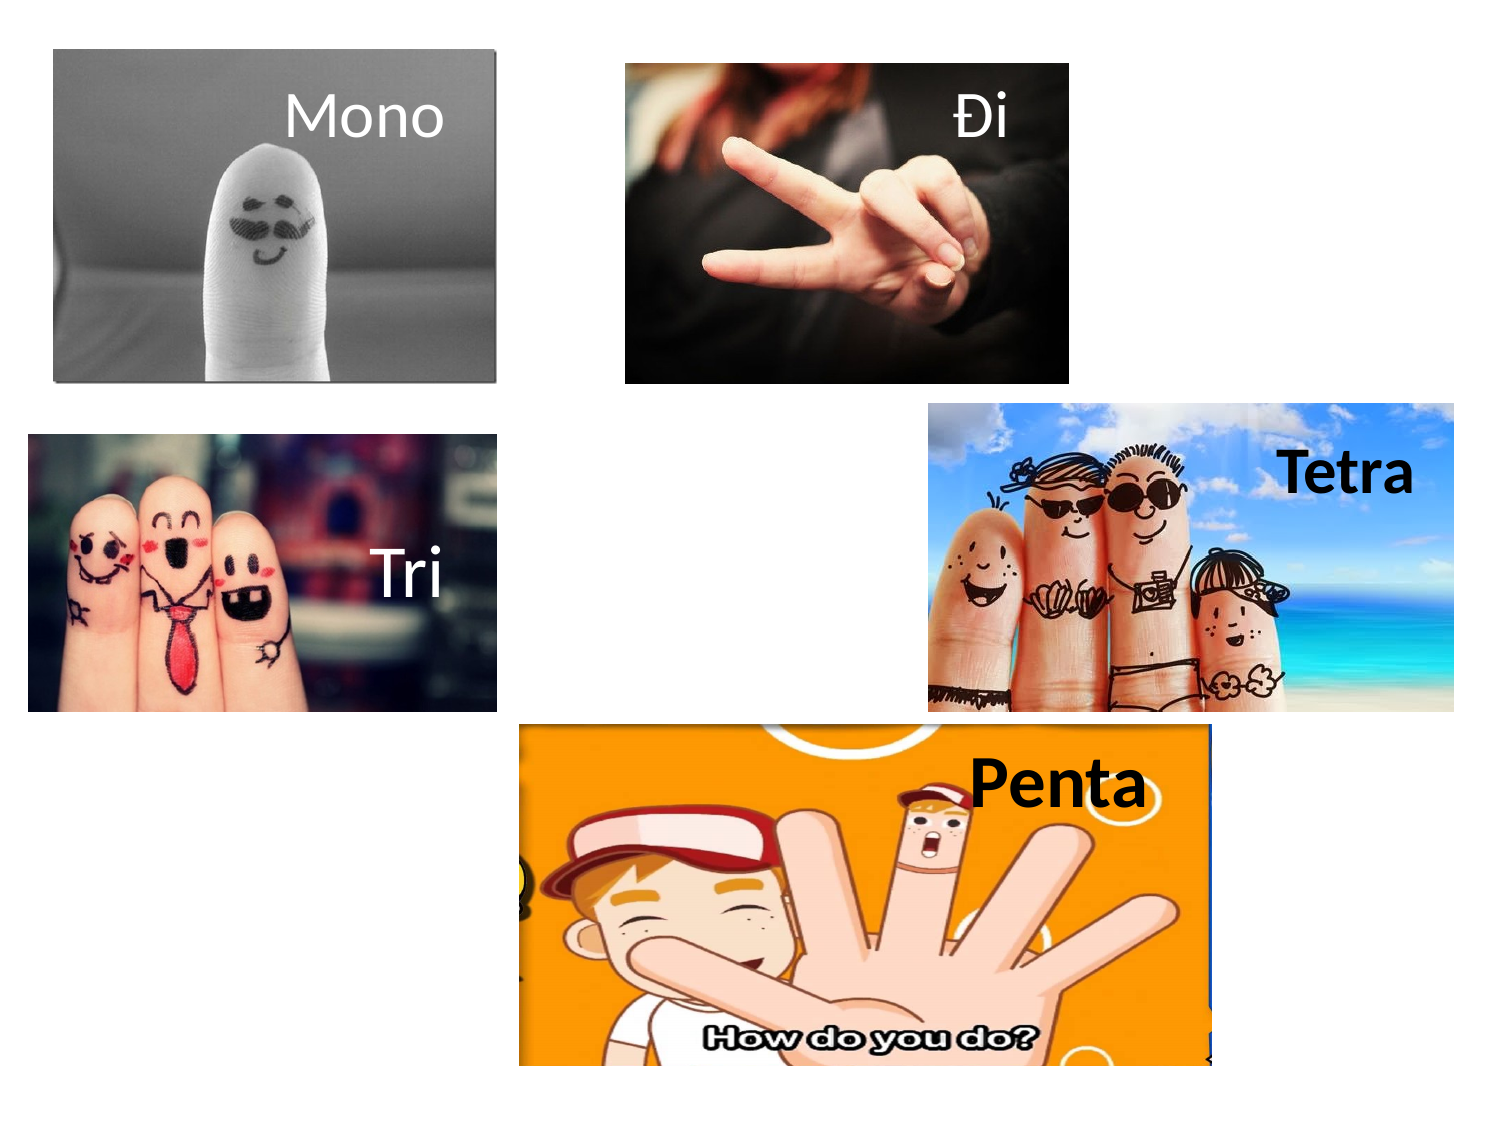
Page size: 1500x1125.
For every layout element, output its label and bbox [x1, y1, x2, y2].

list [53, 49, 497, 384]
picture [625, 63, 1069, 384]
picture [928, 403, 1454, 712]
picture [28, 434, 497, 712]
list [519, 724, 1212, 1066]
